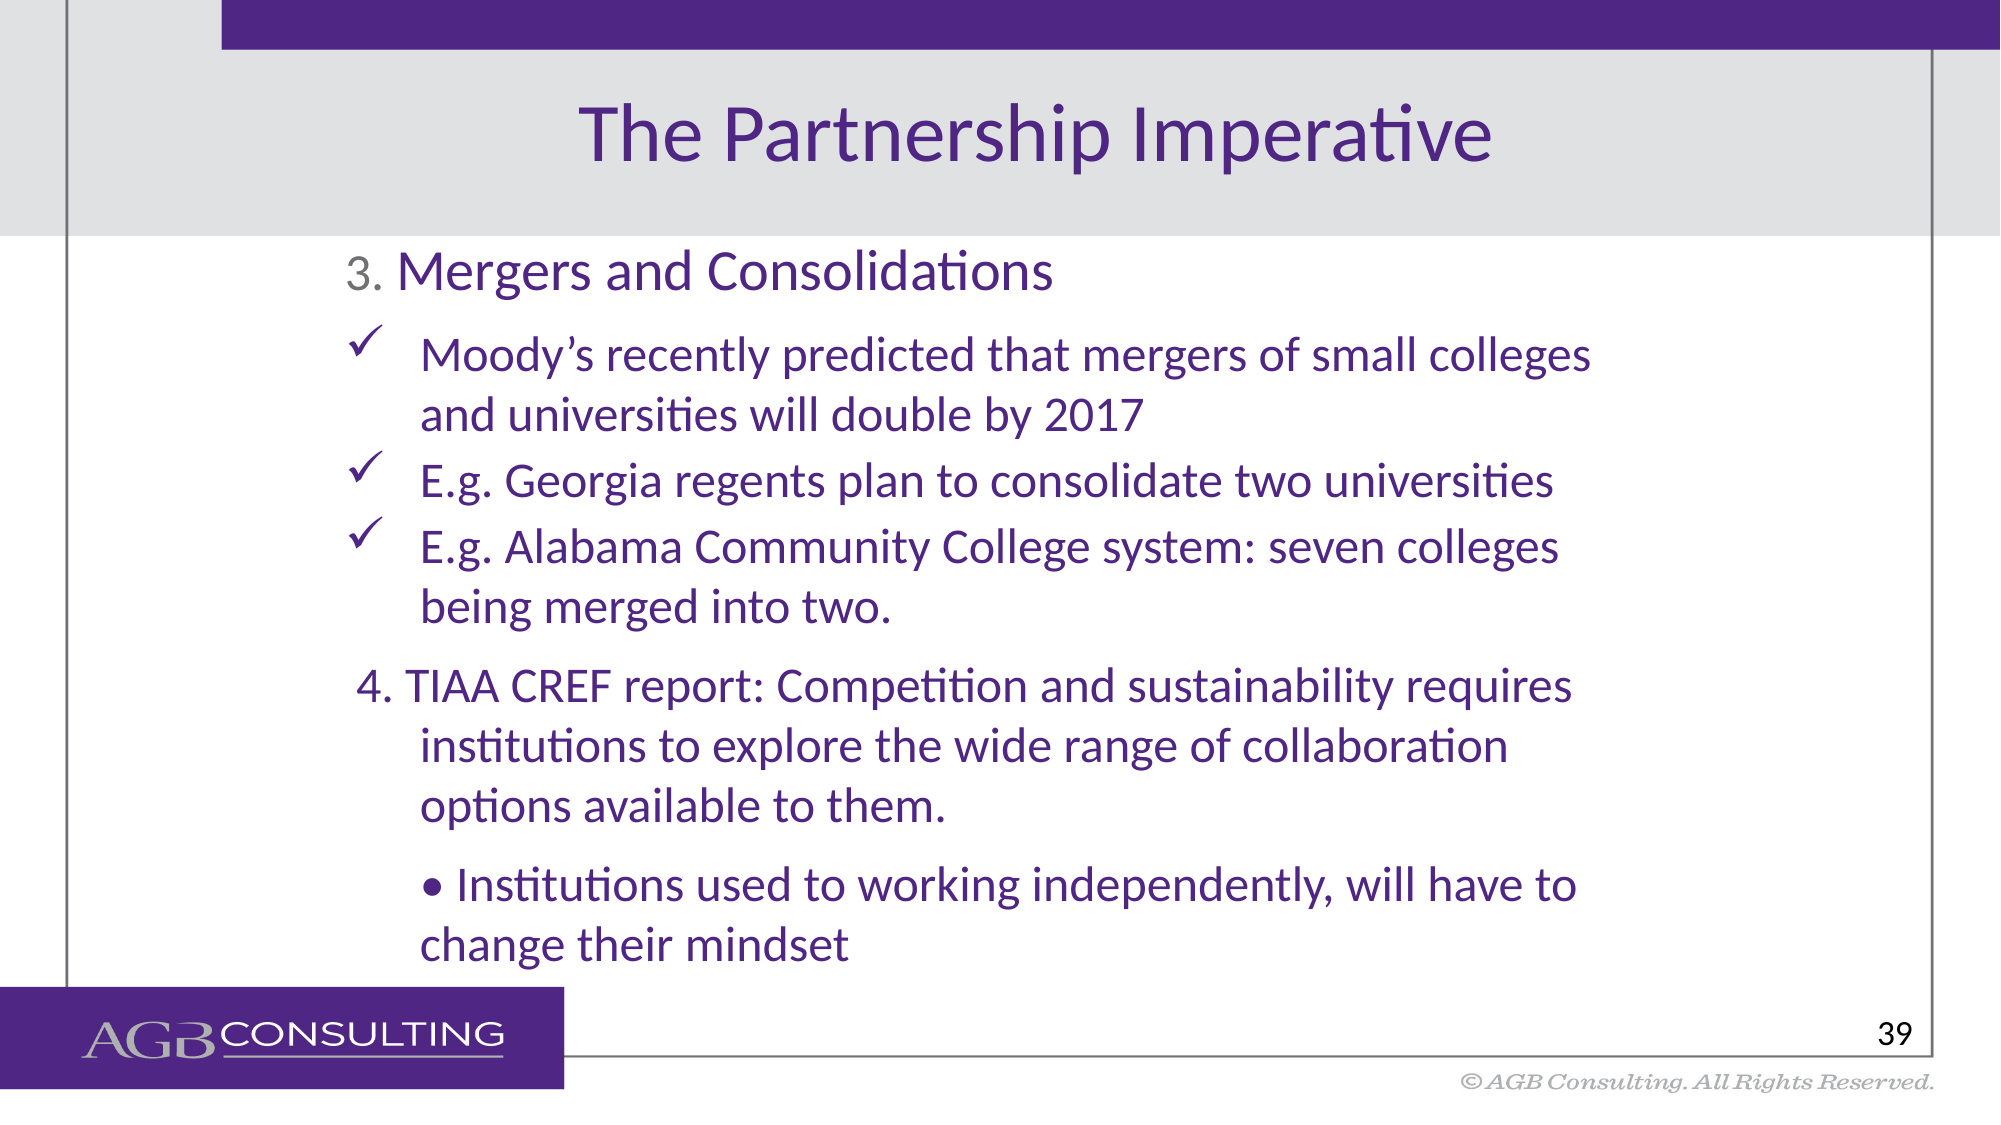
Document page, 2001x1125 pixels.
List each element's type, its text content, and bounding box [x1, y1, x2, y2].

picture [0, 0, 2000, 1125]
title The Partnership Imperative [417, 54, 1656, 202]
list 3. Mergers and Consolidations Moody’s recently predicted that mergers of small colleges and universities will double by 2017 E.g. Georgia regents plan to consolidate two universities E.g. Alabama Community College system: seven colleges being merged into two. 4. TIAA CREF report: Competition and sustainability requires institutions to explore the wide range of collaboration options available to them. • Institutions used to working independently, will have to change their mindset [344, 232, 1656, 988]
